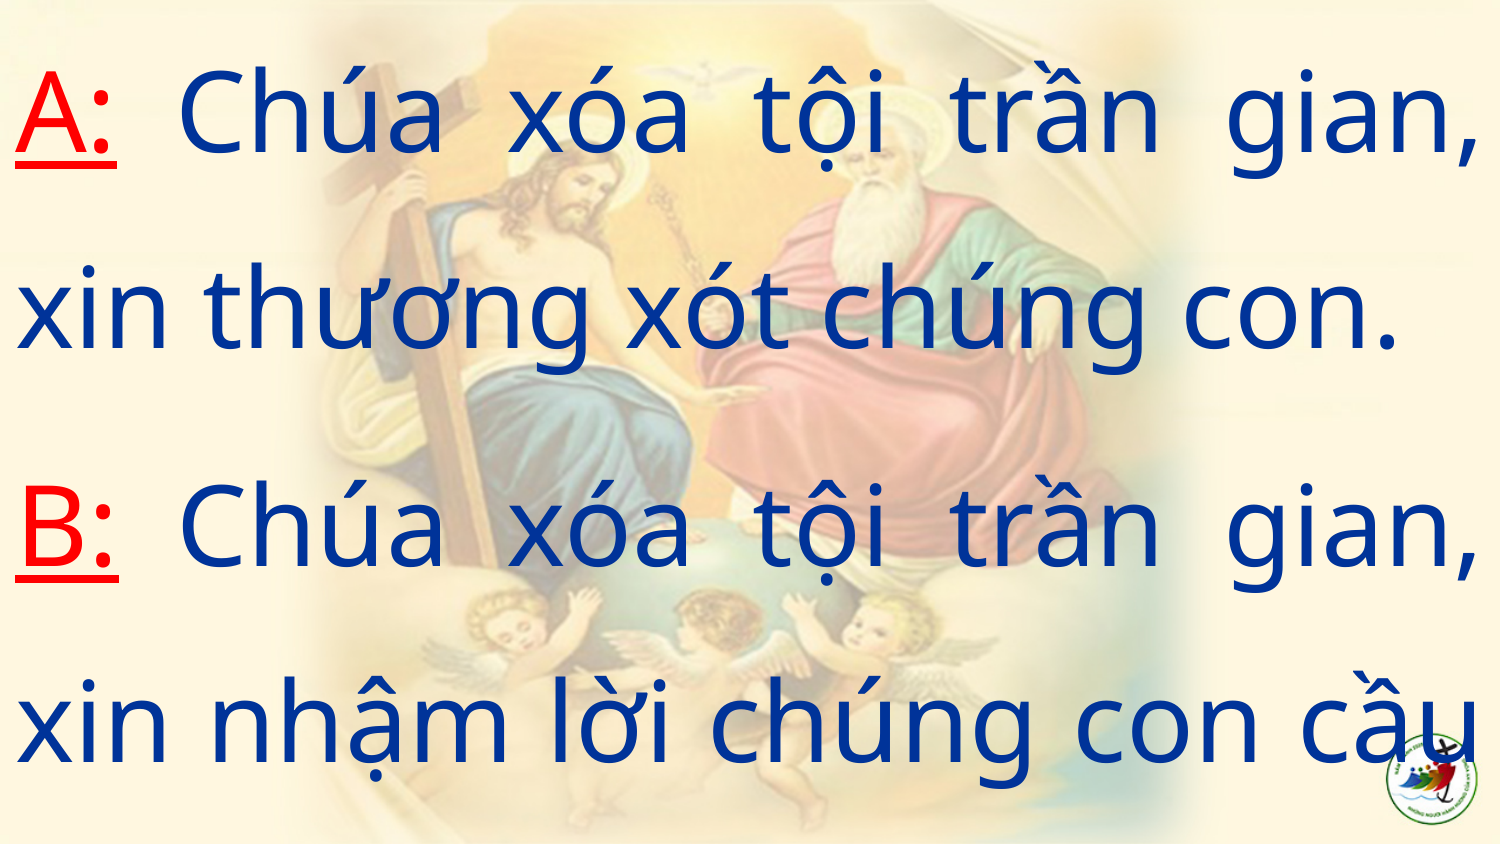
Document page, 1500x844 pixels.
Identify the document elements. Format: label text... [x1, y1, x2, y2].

list A: Chúa xóa tội trần gian, xin thương xót chúng con. B: Chúa xóa tội trần gian, xin nhậm lời chúng con cầu khẩn. [0, 0, 1500, 844]
